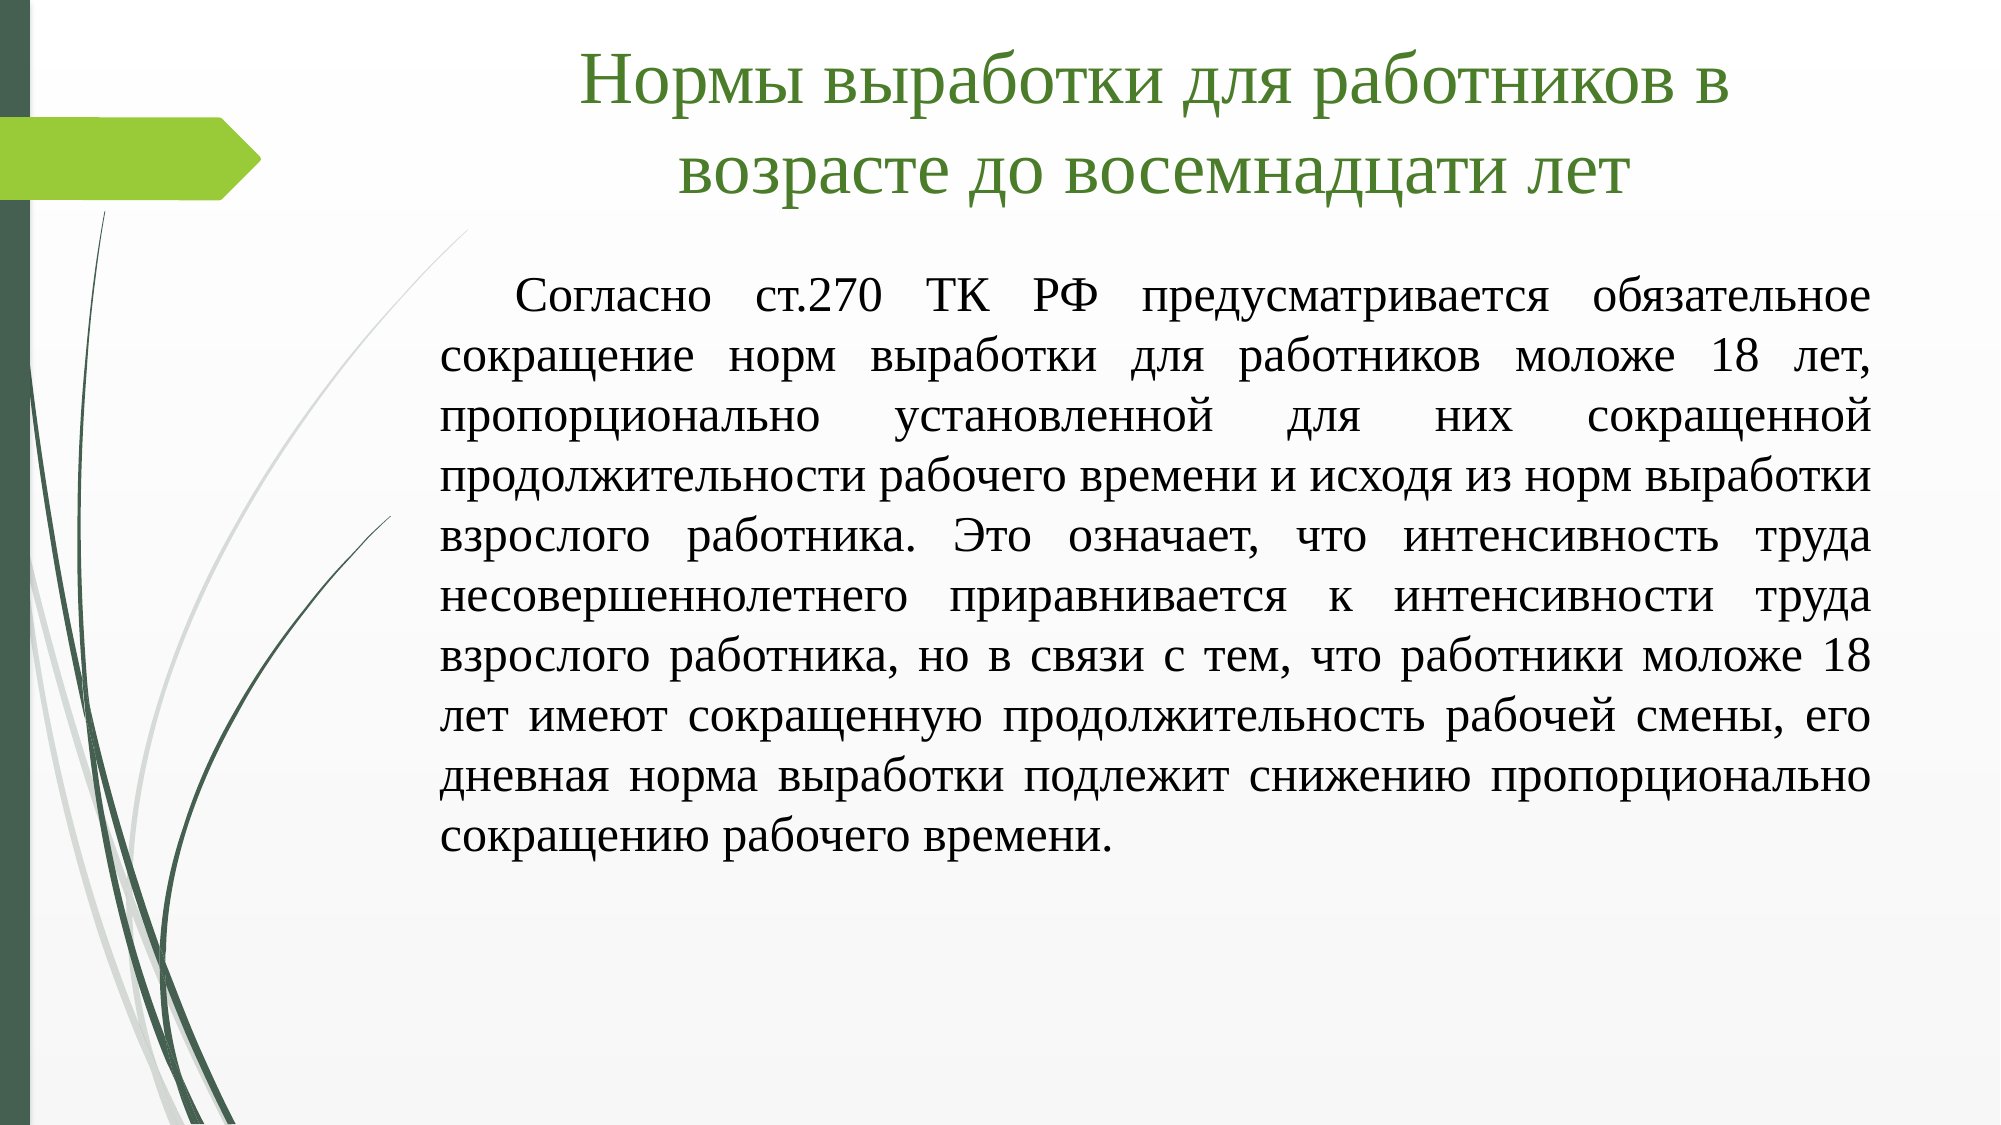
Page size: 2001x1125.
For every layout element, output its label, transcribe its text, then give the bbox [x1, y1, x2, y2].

list Согласно ст.270 ТК РФ предусматривается обязательное сокращение норм выработки для работников моложе 18 лет, пропорционально установленной для них сокращенной продолжительности рабочего времени и исходя из норм выработки взрослого работника. Это означает, что интенсивность труда несовершеннолетнего приравнивается к интенсивности труда взрослого работника, но в связи с тем, что работники моложе 18 лет имеют сокращенную продолжительность рабочей смены, его дневная норма выработки подлежит снижению пропорционально сокращению рабочего времени. [424, 254, 1888, 874]
title Нормы выработки для работников в возрасте до восемнадцати лет [424, 21, 1887, 232]
